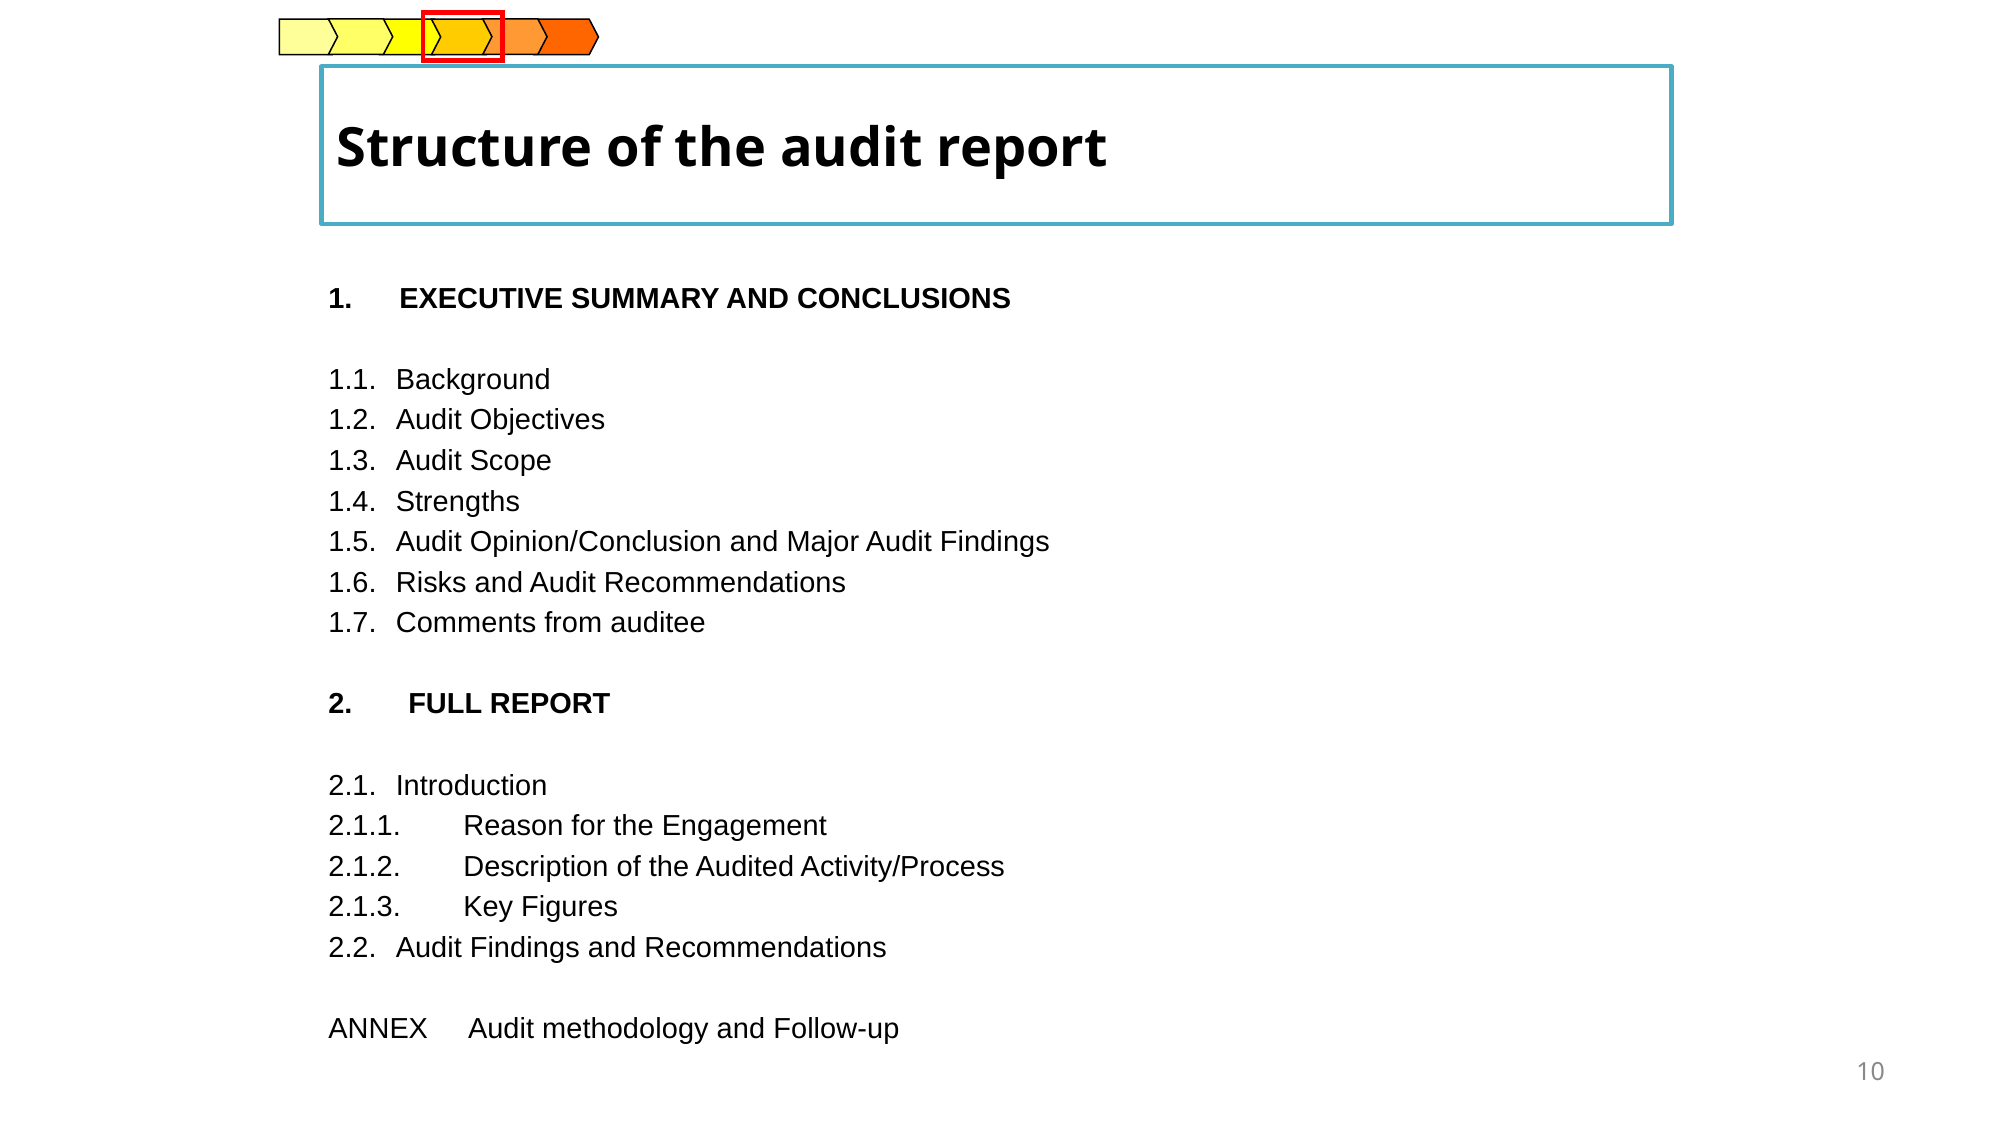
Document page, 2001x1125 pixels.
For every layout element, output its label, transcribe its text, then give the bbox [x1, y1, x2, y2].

text_box [456, 763, 1201, 835]
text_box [279, 12, 599, 61]
list Executive Summary and Conclusions 1.1. Background 1.2. Audit Objectives 1.3. Audit Scope 1.4. Strengths 1.5. Audit Opinion/Conclusion and Major Audit Findings 1.6. Risks and Audit Recommendations 1.7. Comments from auditee Full Report 2.1. Introduction 2.1.1. Reason for the Engagement 2.1.2. Description of the Audited Activity/Process 2.1.3. Key Figures 2.2. Audit Findings and Recommendations Annex Audit methodology and Follow-up [328, 279, 1672, 1047]
text_box [456, 491, 1201, 563]
text_box Structure of the audit report [319, 64, 1674, 226]
text_box [456, 669, 1672, 740]
slide_number 10 [1433, 1042, 1900, 1103]
text_box [459, 586, 1204, 657]
